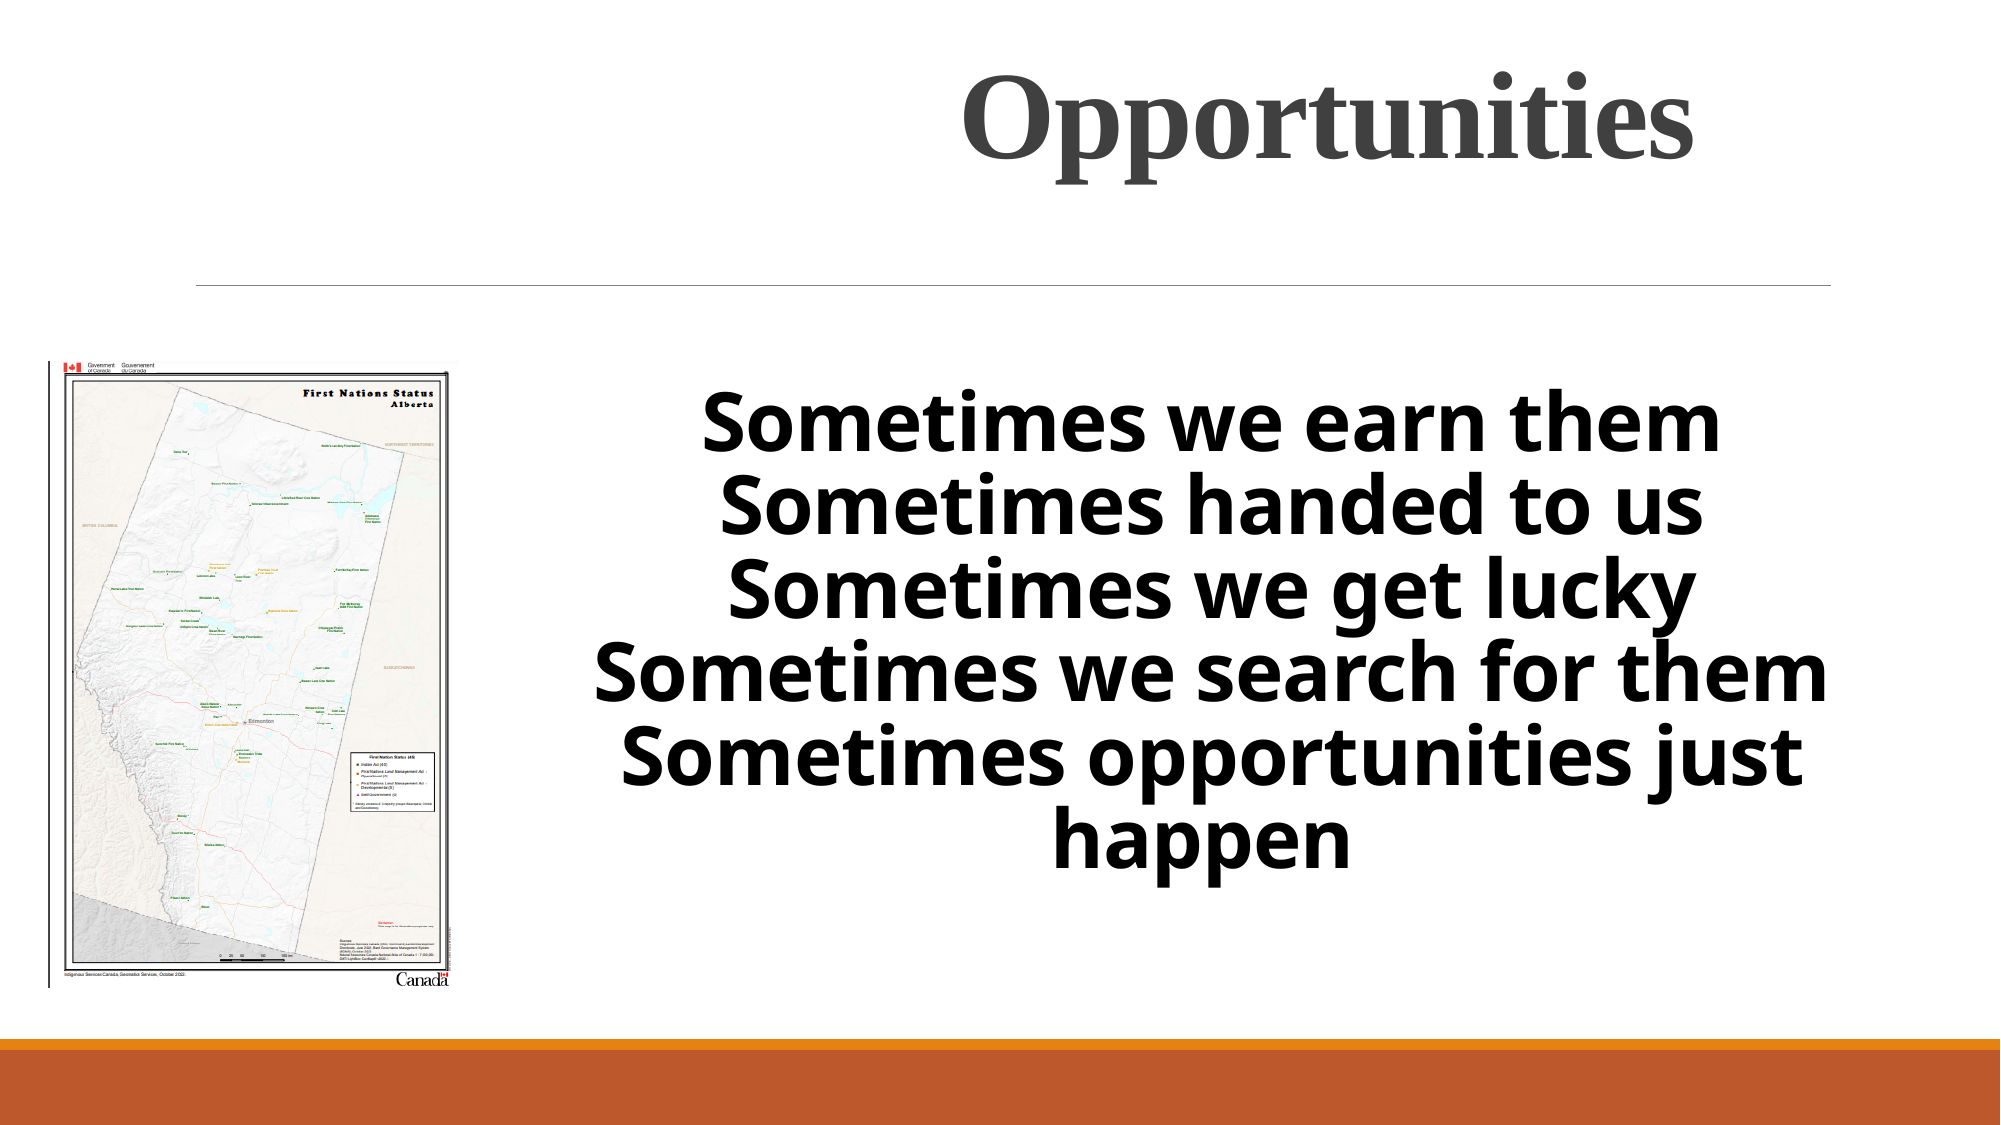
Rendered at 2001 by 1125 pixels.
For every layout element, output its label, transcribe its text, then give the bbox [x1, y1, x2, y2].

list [48, 361, 460, 989]
text_box Sometimes we earn them Sometimes handed to us Sometimes we get lucky Sometimes we search for them Sometimes opportunities just happen [470, 373, 1981, 894]
title Opportunities [716, 7, 1969, 373]
